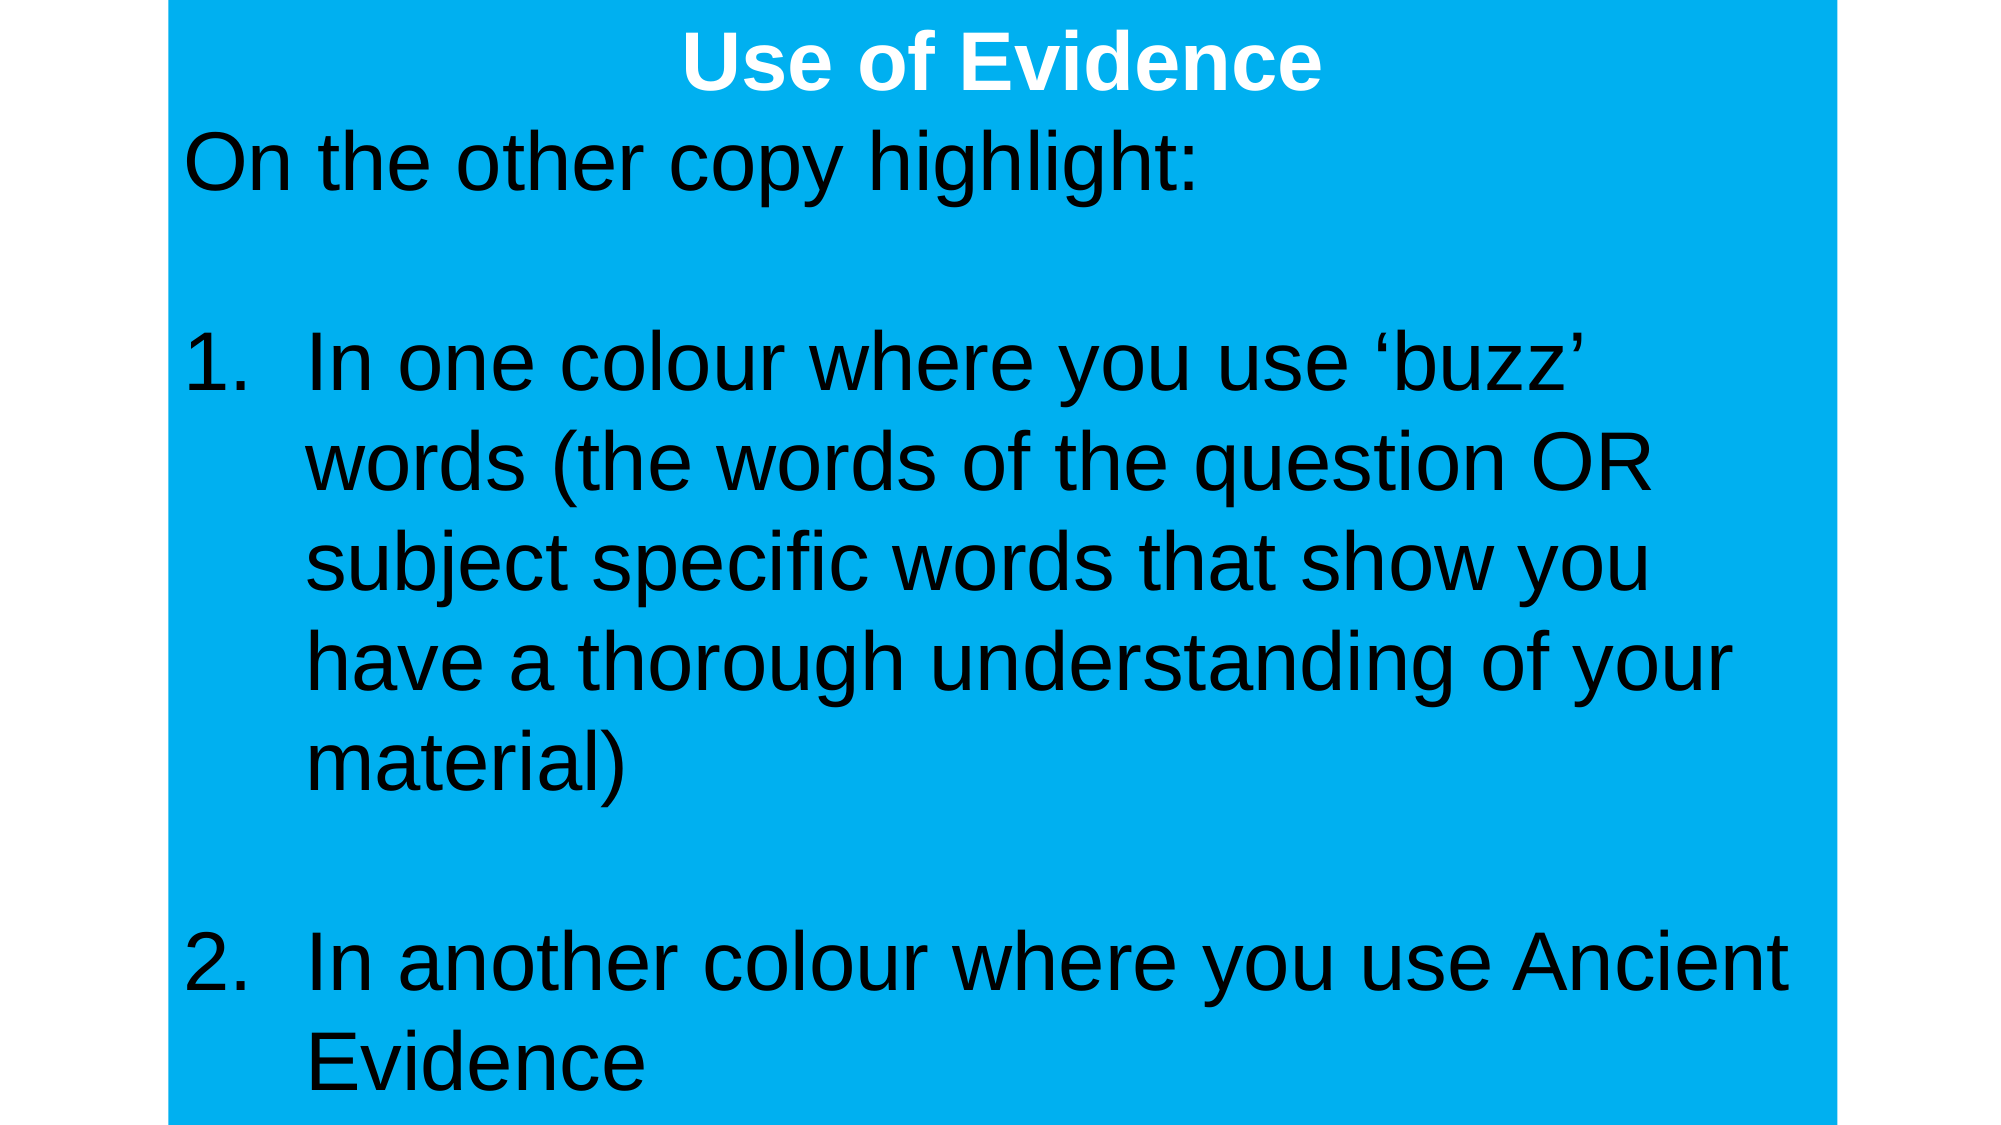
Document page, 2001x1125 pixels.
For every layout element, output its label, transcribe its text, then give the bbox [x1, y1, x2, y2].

text_box Use of Evidence On the other copy highlight: In one colour where you use ‘buzz’ words (the words of the question OR subject specific words that show you have a thorough understanding of your material) In another colour where you use Ancient Evidence [168, 0, 1838, 1125]
